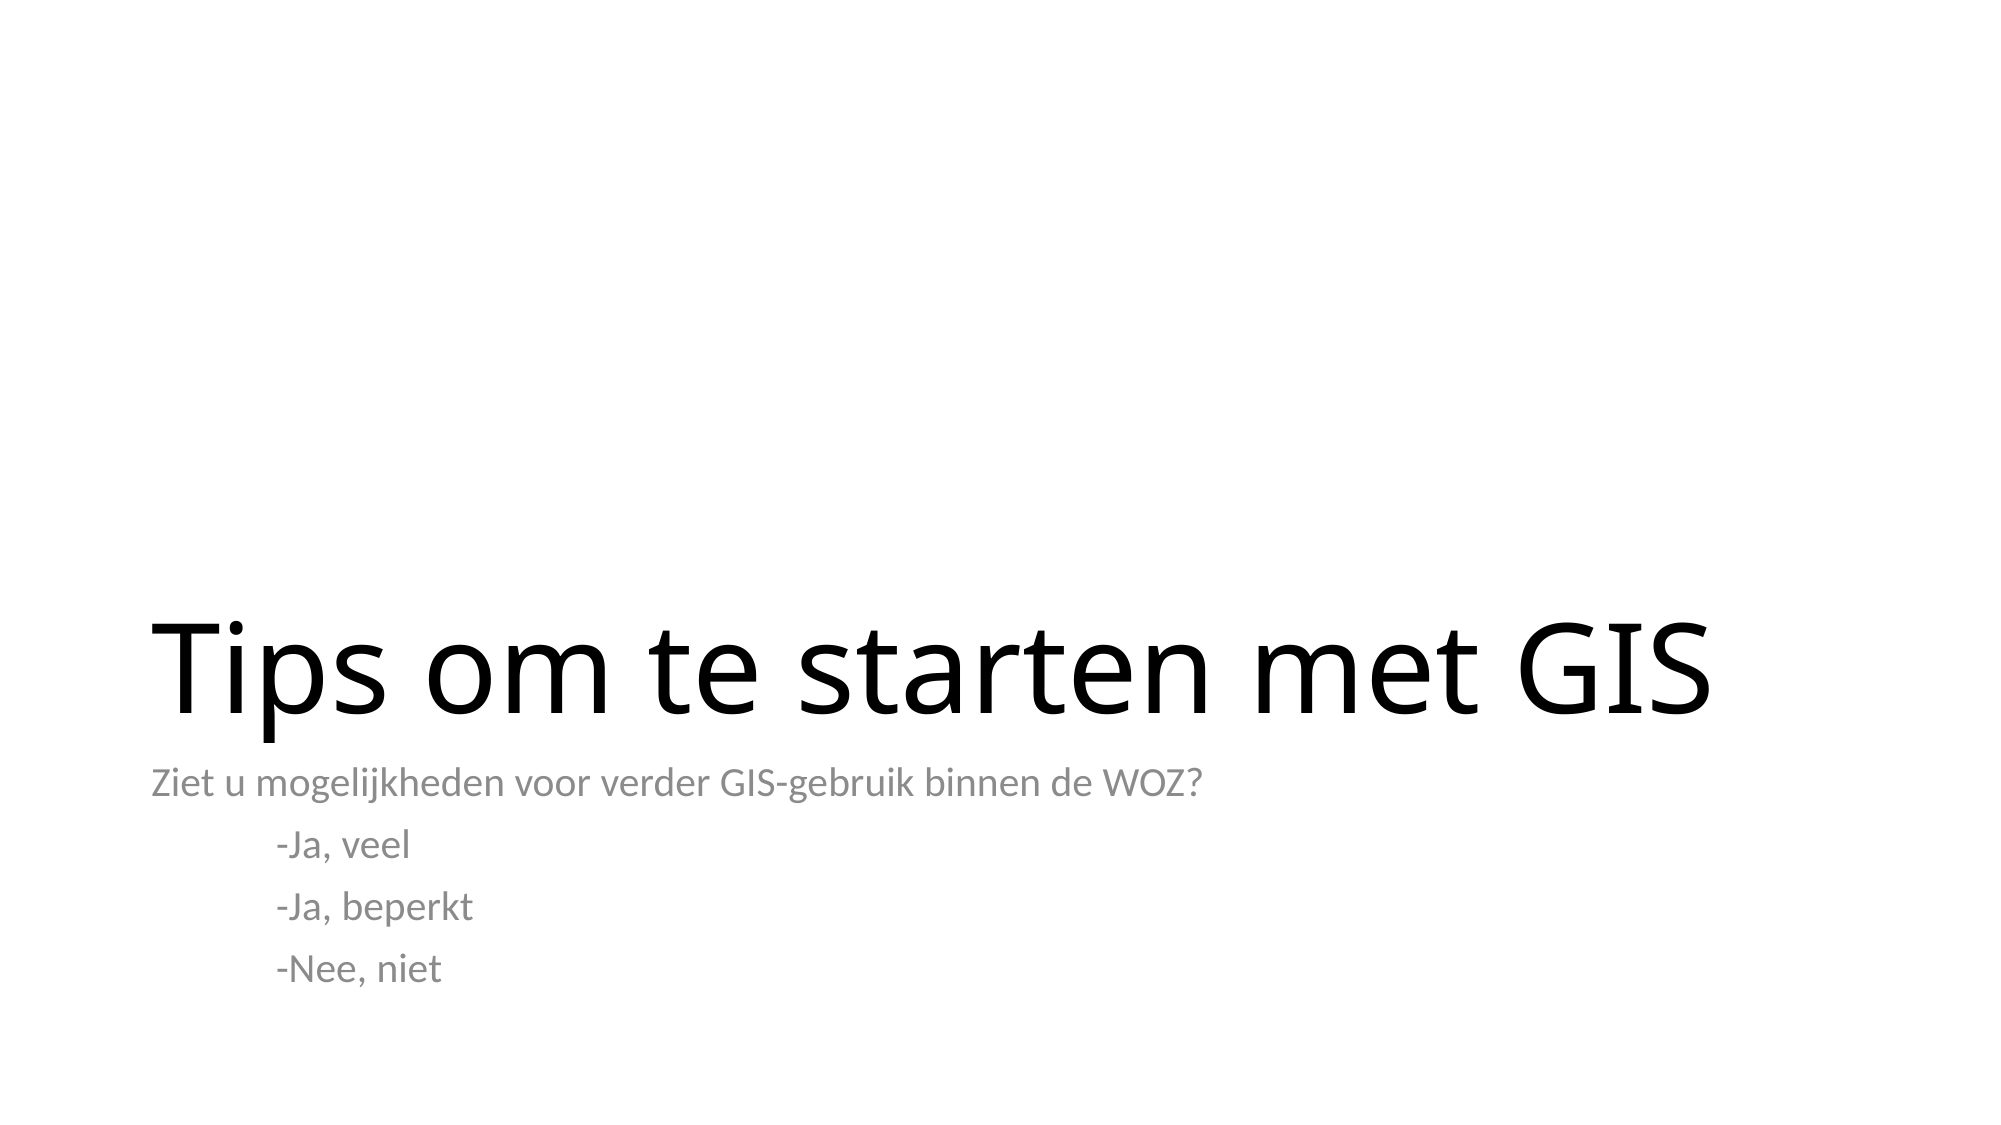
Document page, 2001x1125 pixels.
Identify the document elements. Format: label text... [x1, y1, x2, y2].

list Ziet u mogelijkheden voor verder GIS-gebruik binnen de WOZ? -Ja, veel -Ja, beperkt -Nee, niet [136, 752, 1862, 999]
title Tips om te starten met GIS [136, 280, 1862, 749]
